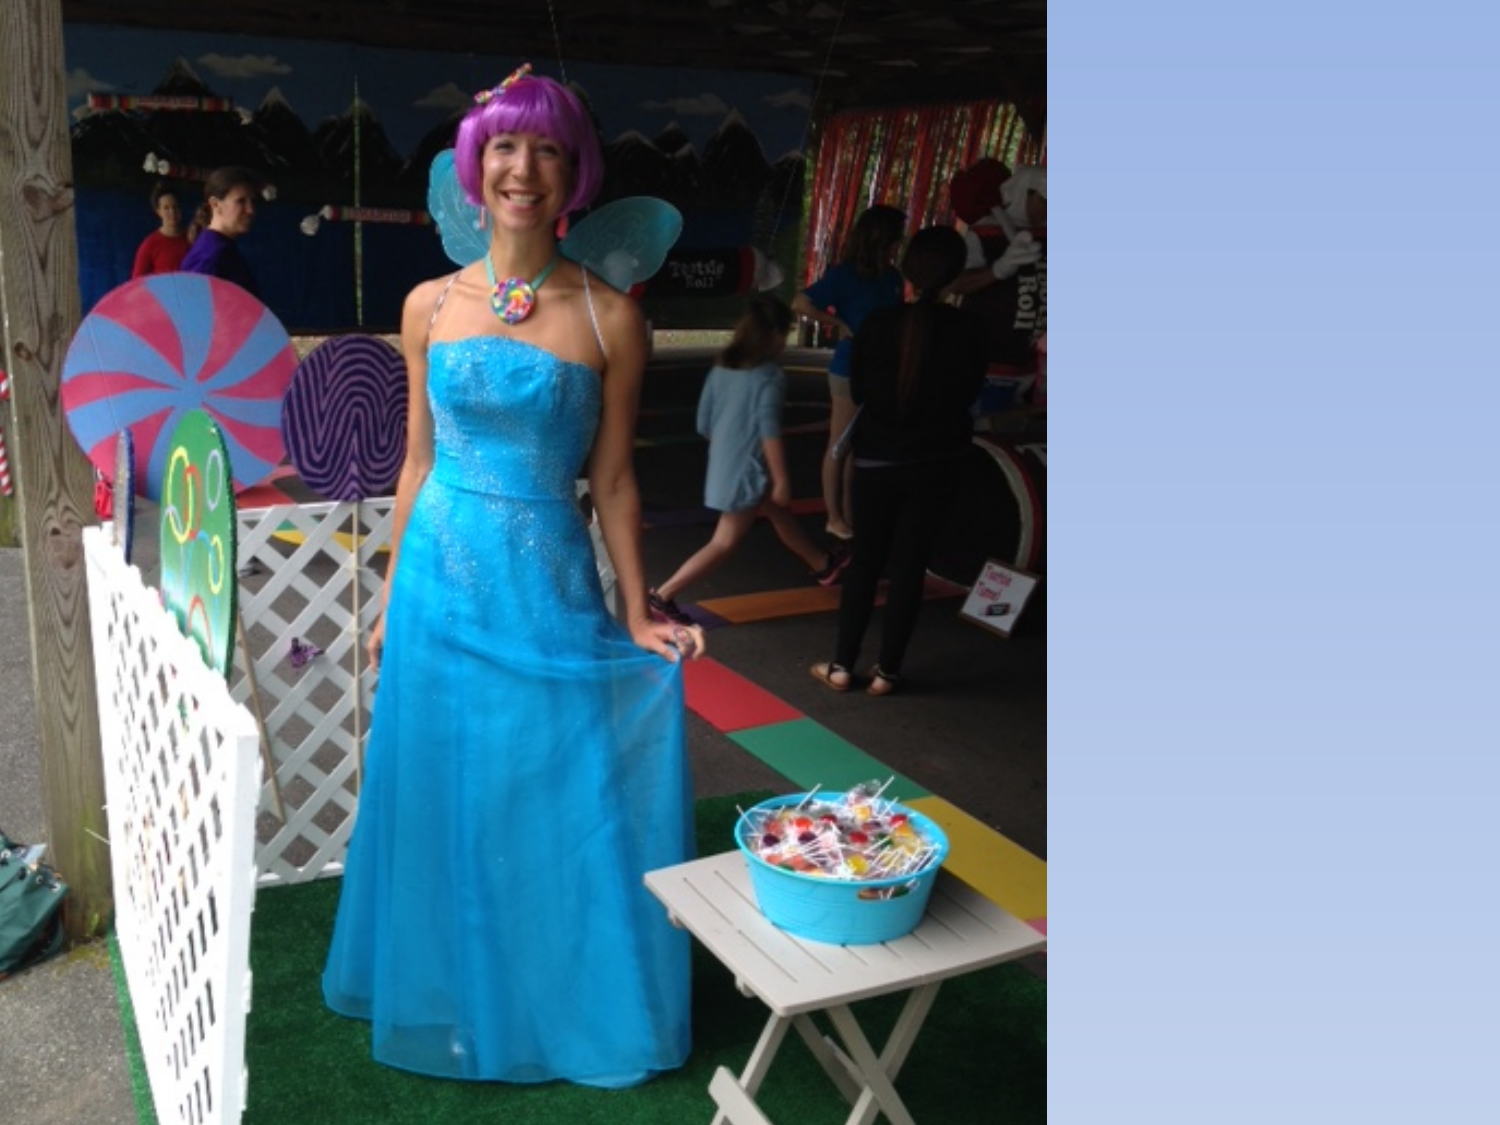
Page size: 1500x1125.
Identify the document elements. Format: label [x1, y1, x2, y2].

picture [0, 0, 1048, 1125]
